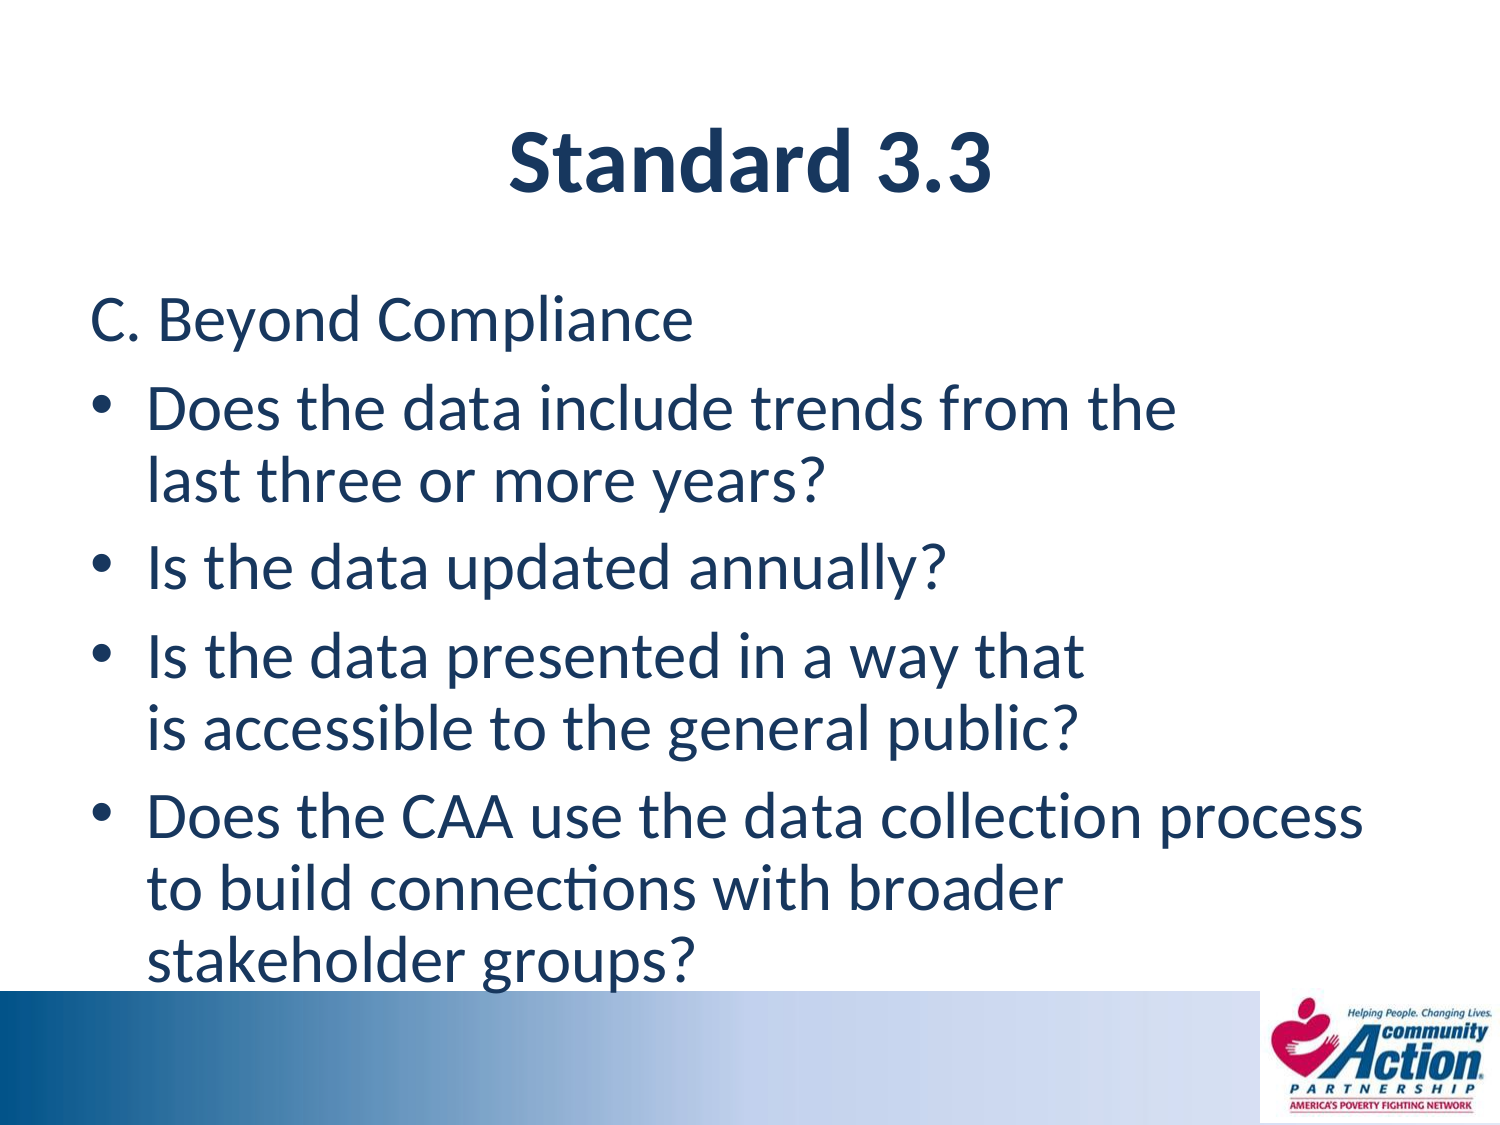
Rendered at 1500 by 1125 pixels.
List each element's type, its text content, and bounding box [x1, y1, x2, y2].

title Standard 3.3 [262, 54, 1237, 274]
picture [0, 988, 1500, 1125]
text_box C. Beyond Compliance Does the data include trends from the last three or more years? Is the data updated annually? Is the data presented in a way that is accessible to the general public? Does the CAA use the data collection process to build connections with broader stakeholder groups? [87, 274, 1400, 997]
